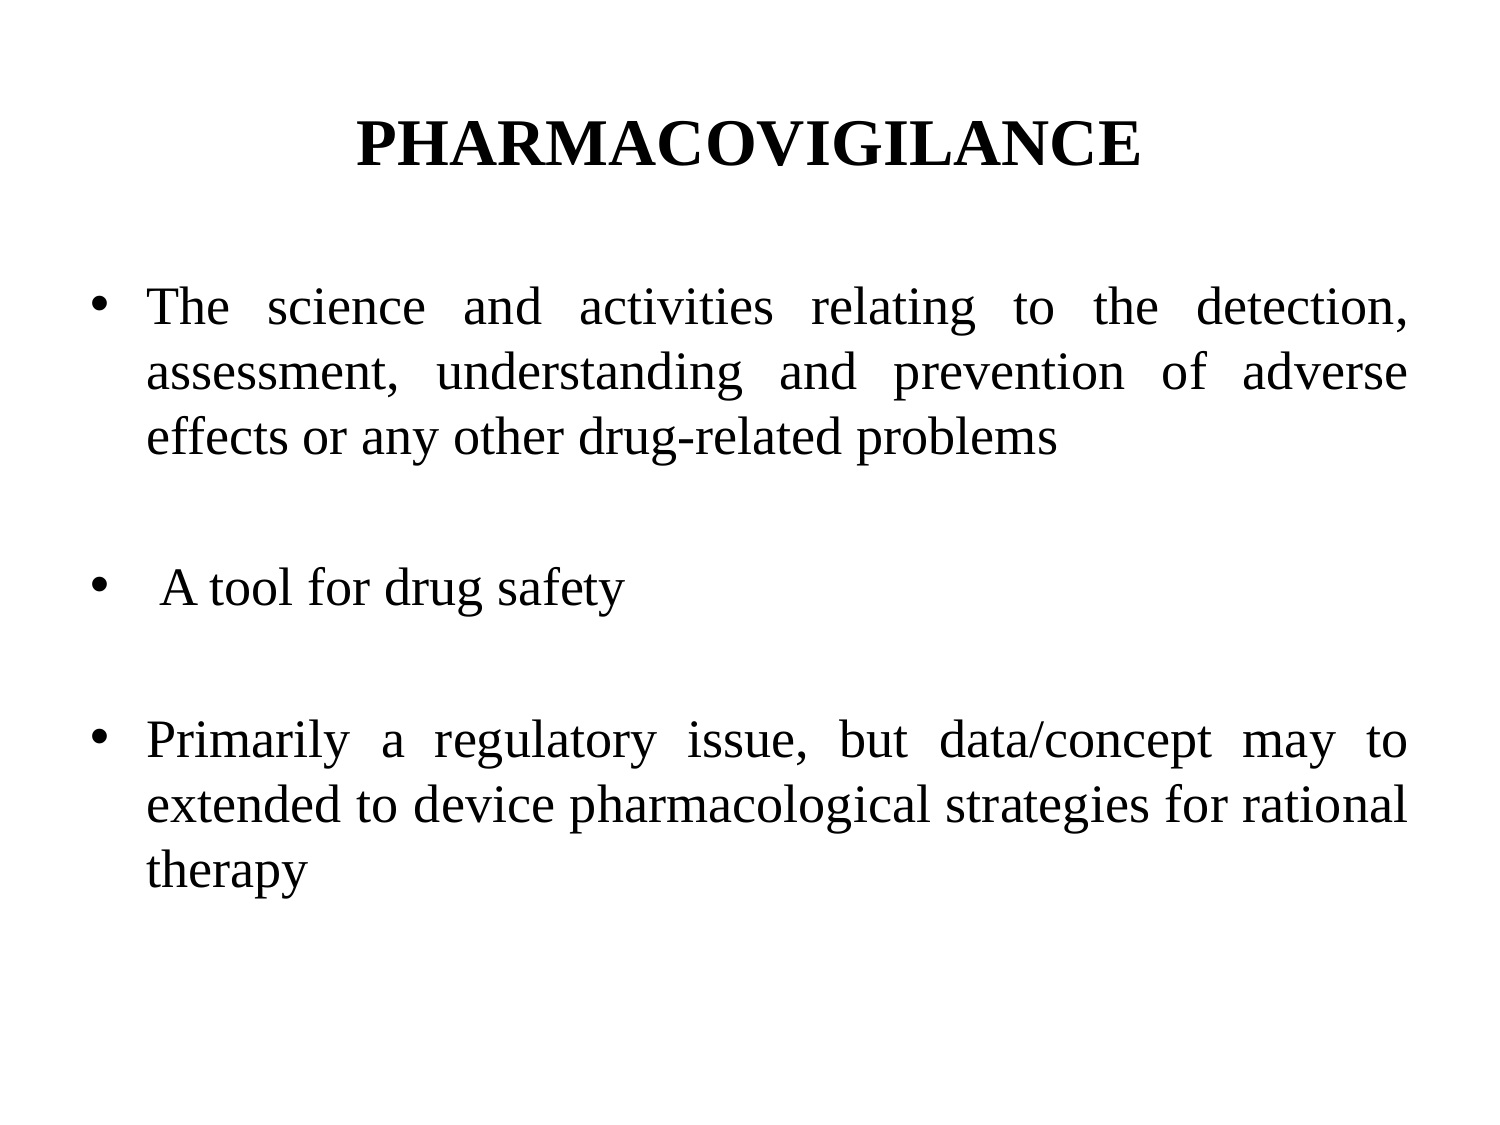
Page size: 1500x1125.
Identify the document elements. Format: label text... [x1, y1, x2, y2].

title PHARMACOVIGILANCE [75, 45, 1425, 233]
list The science and activities relating to the detection, assessment, understanding and prevention of adverse effects or any other drug-related problems A tool for drug safety Primarily a regulatory issue, but data/concept may to extended to device pharmacological strategies for rational therapy [75, 262, 1425, 1005]
